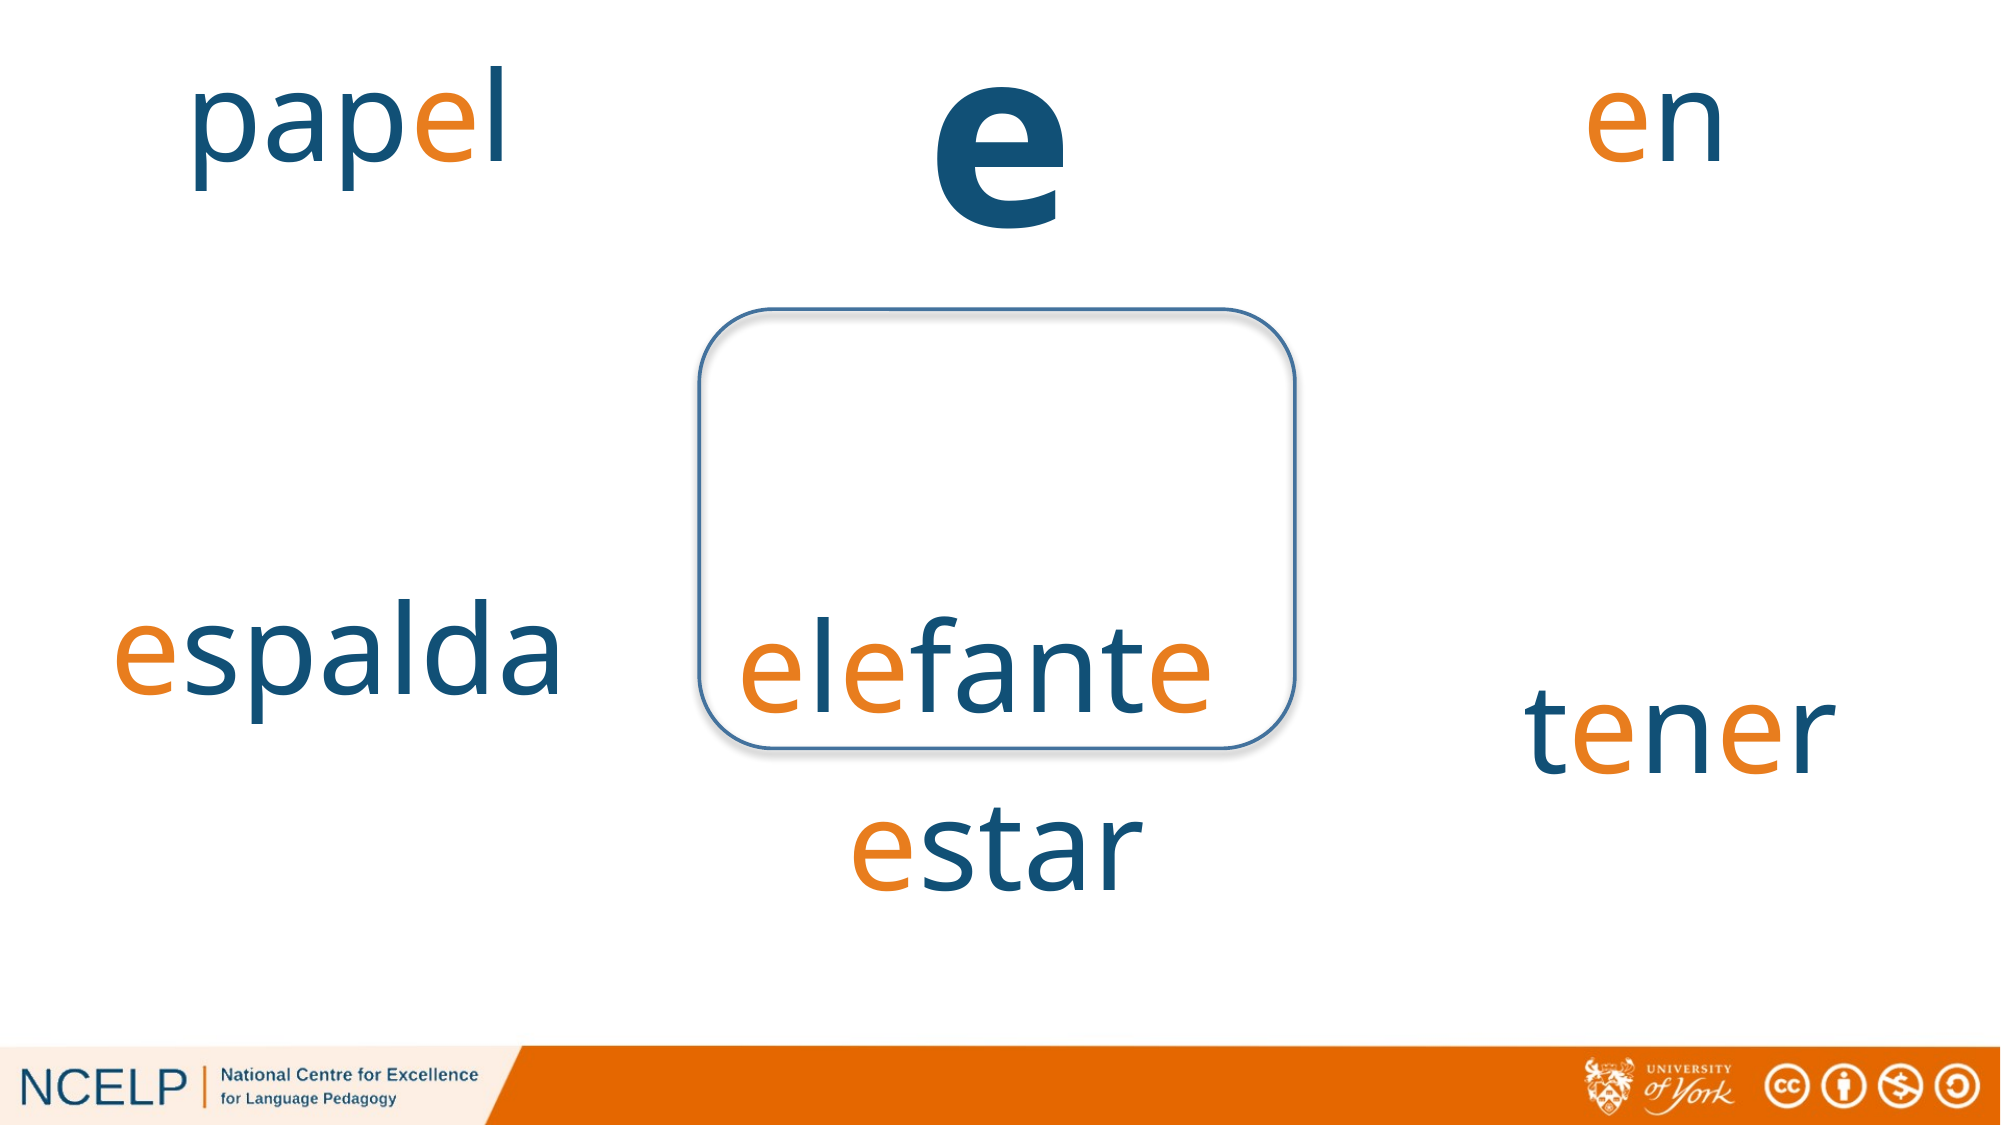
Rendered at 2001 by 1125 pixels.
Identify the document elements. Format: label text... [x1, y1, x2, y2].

picture [0, 0, 2001, 1125]
text_box [698, 308, 1296, 729]
text_box e [890, 0, 1111, 284]
text_box estar [832, 757, 1197, 923]
text_box papel [171, 28, 622, 194]
text_box espalda [96, 561, 694, 727]
text_box [750, 746, 1244, 750]
text_box elefante [721, 580, 1315, 746]
text_box en [1567, 28, 1795, 194]
text_box tener [1436, 640, 1926, 806]
